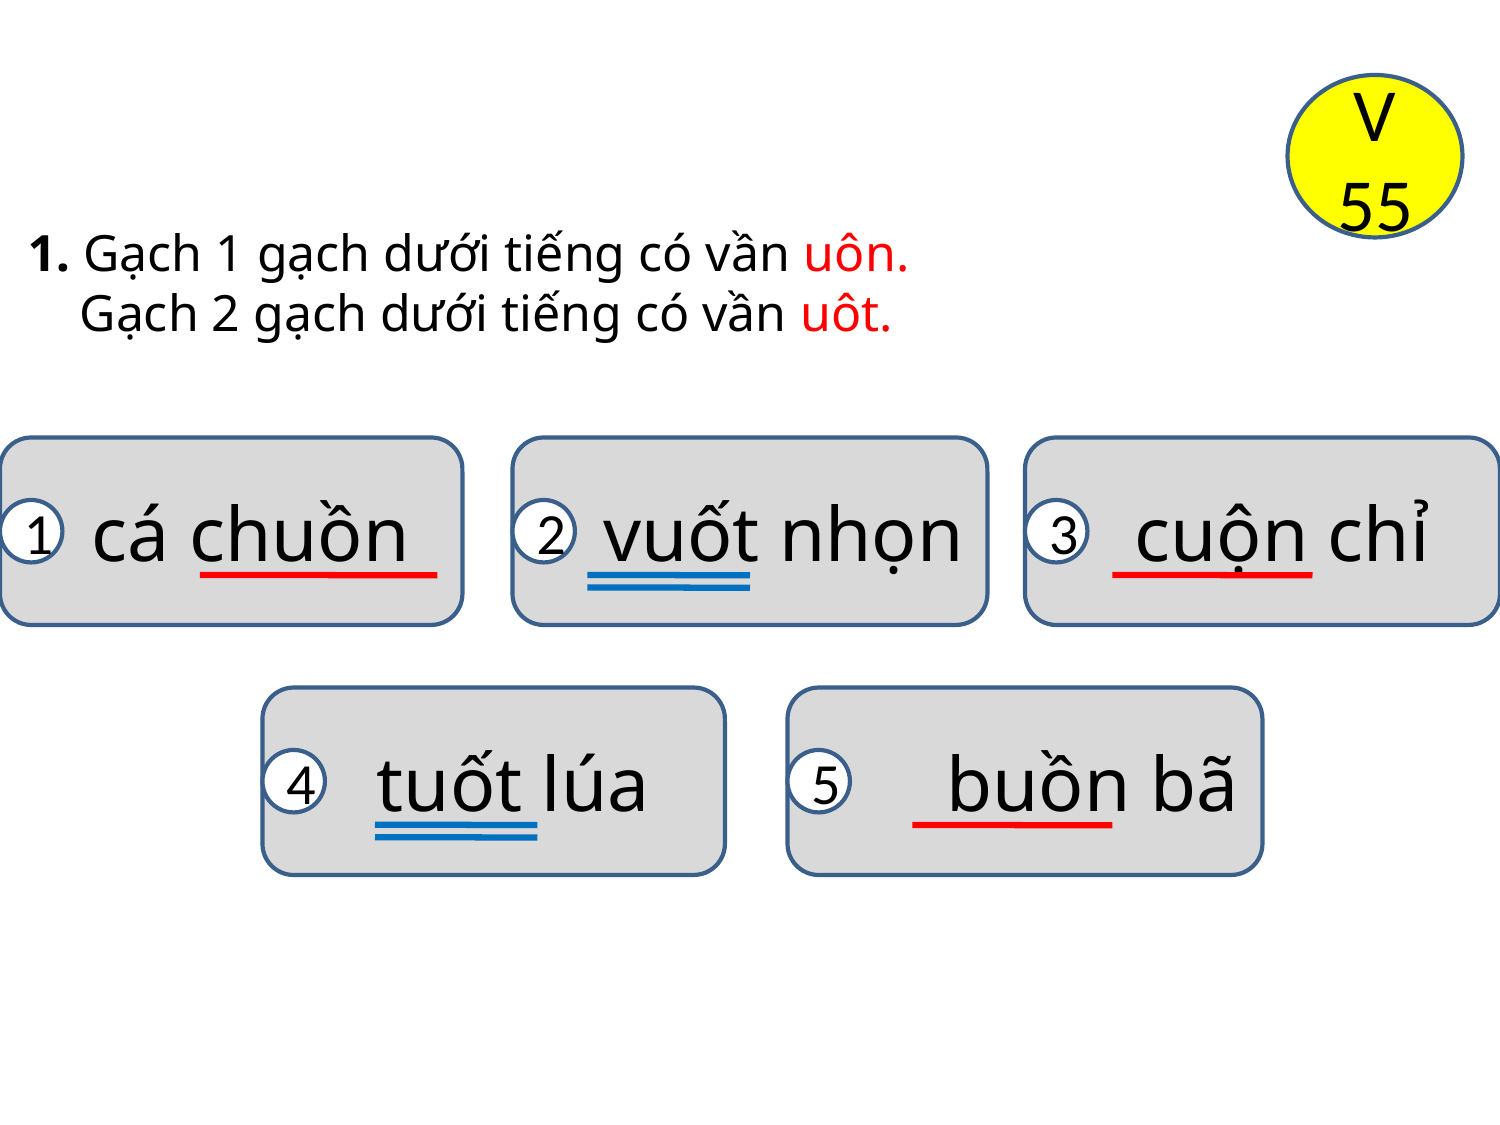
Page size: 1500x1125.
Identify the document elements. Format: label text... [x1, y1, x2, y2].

text_box buồn bã [785, 685, 1265, 878]
text_box 1. Gạch 1 gạch dưới tiếng có vần uôn. Gạch 2 gạch dưới tiếng có vần uôt. [12, 212, 1200, 350]
text_box tuốt lúa [260, 685, 728, 878]
text_box vuốt nhọn [510, 435, 990, 628]
text_box cá chuồn [0, 435, 465, 628]
text_box 5 [785, 747, 853, 815]
text_box cuộn chỉ [1022, 435, 1500, 628]
text_box V 55 [1285, 72, 1465, 240]
text_box 4 [260, 747, 328, 815]
text_box 1 [0, 497, 65, 565]
text_box 2 [510, 497, 577, 565]
text_box 3 [1022, 497, 1090, 565]
